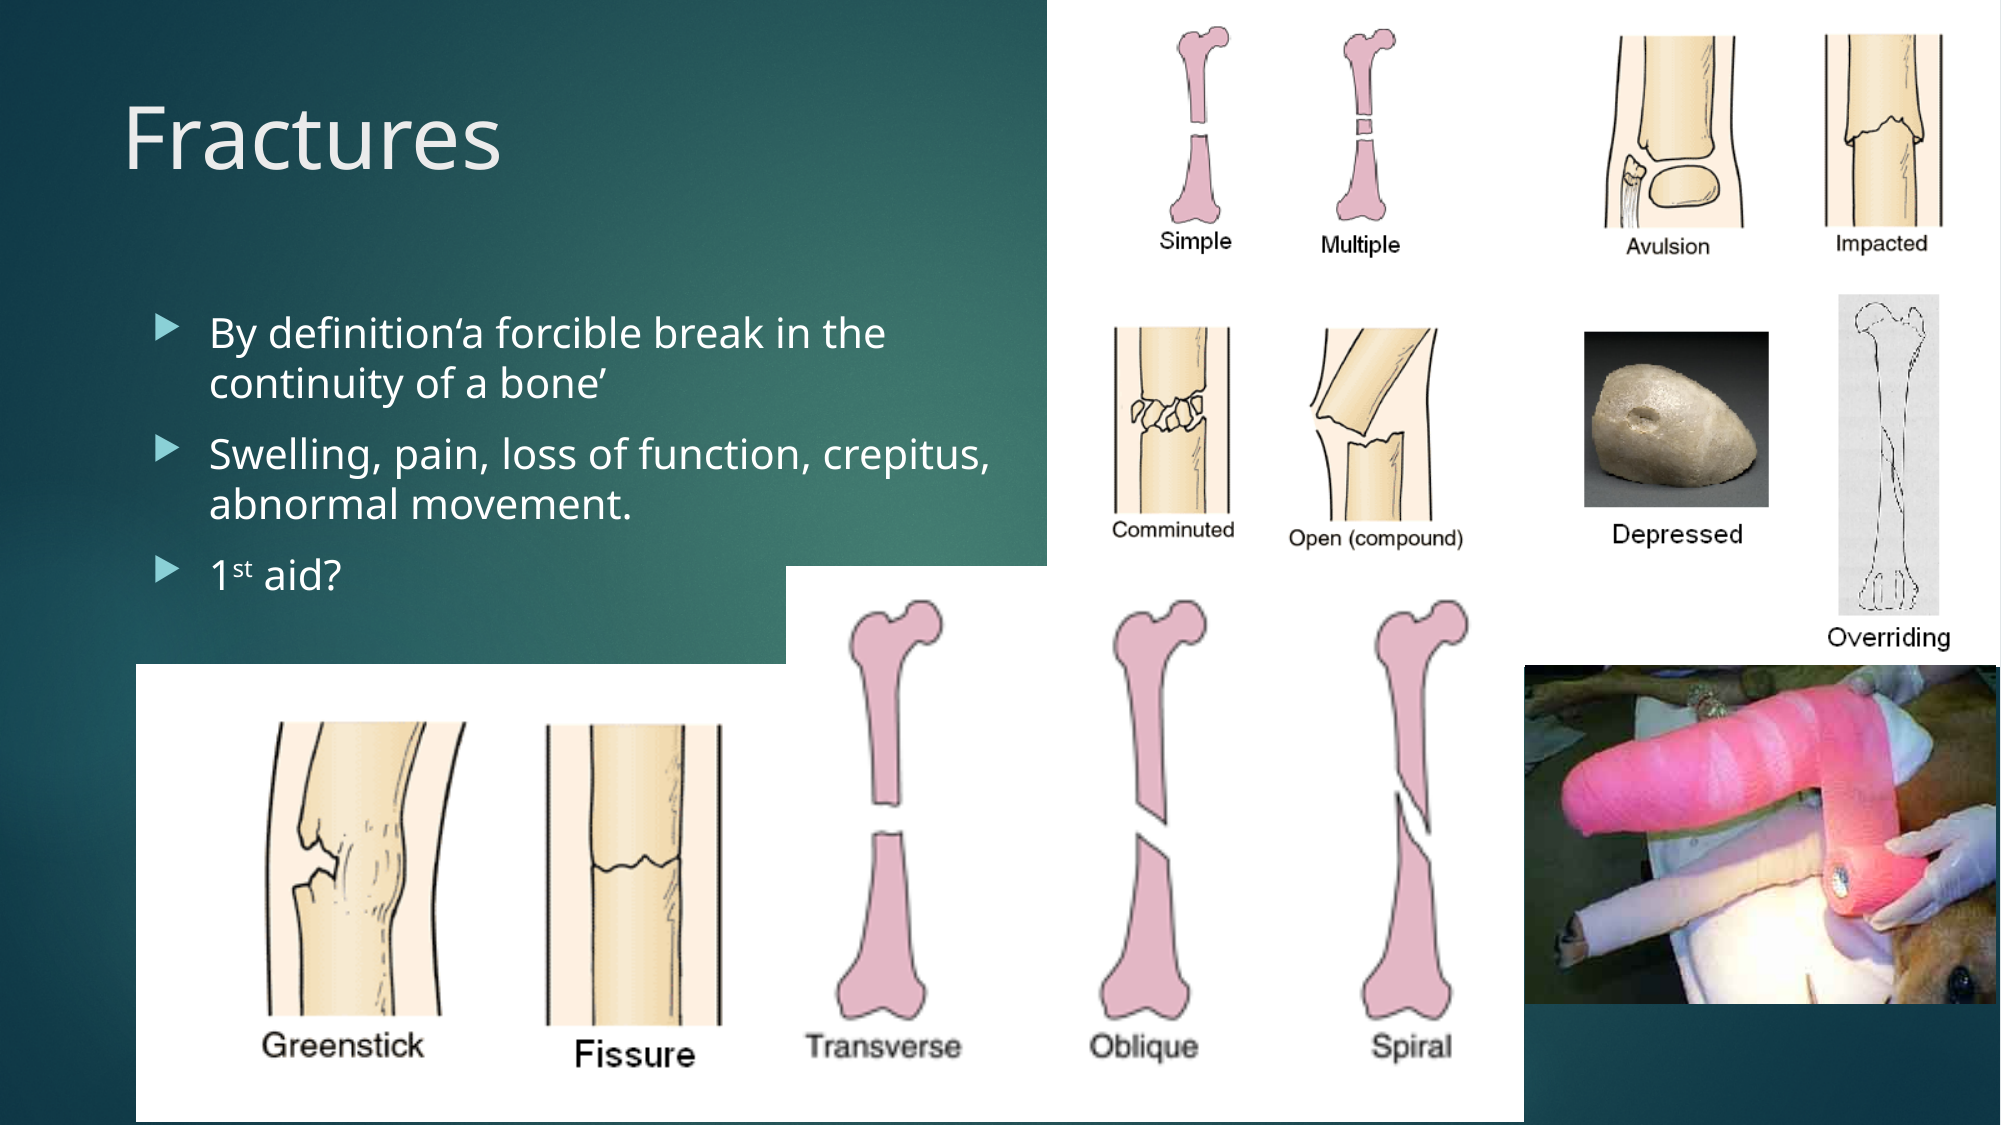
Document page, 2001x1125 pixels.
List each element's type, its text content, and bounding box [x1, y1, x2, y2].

picture [0, 0, 2000, 1125]
list By definition‘a forcible break in the continuity of a bone’ Swelling, pain, loss of function, crepitus, abnormal movement. 1st aid? [137, 299, 1042, 664]
title Fractures [106, 74, 1042, 304]
